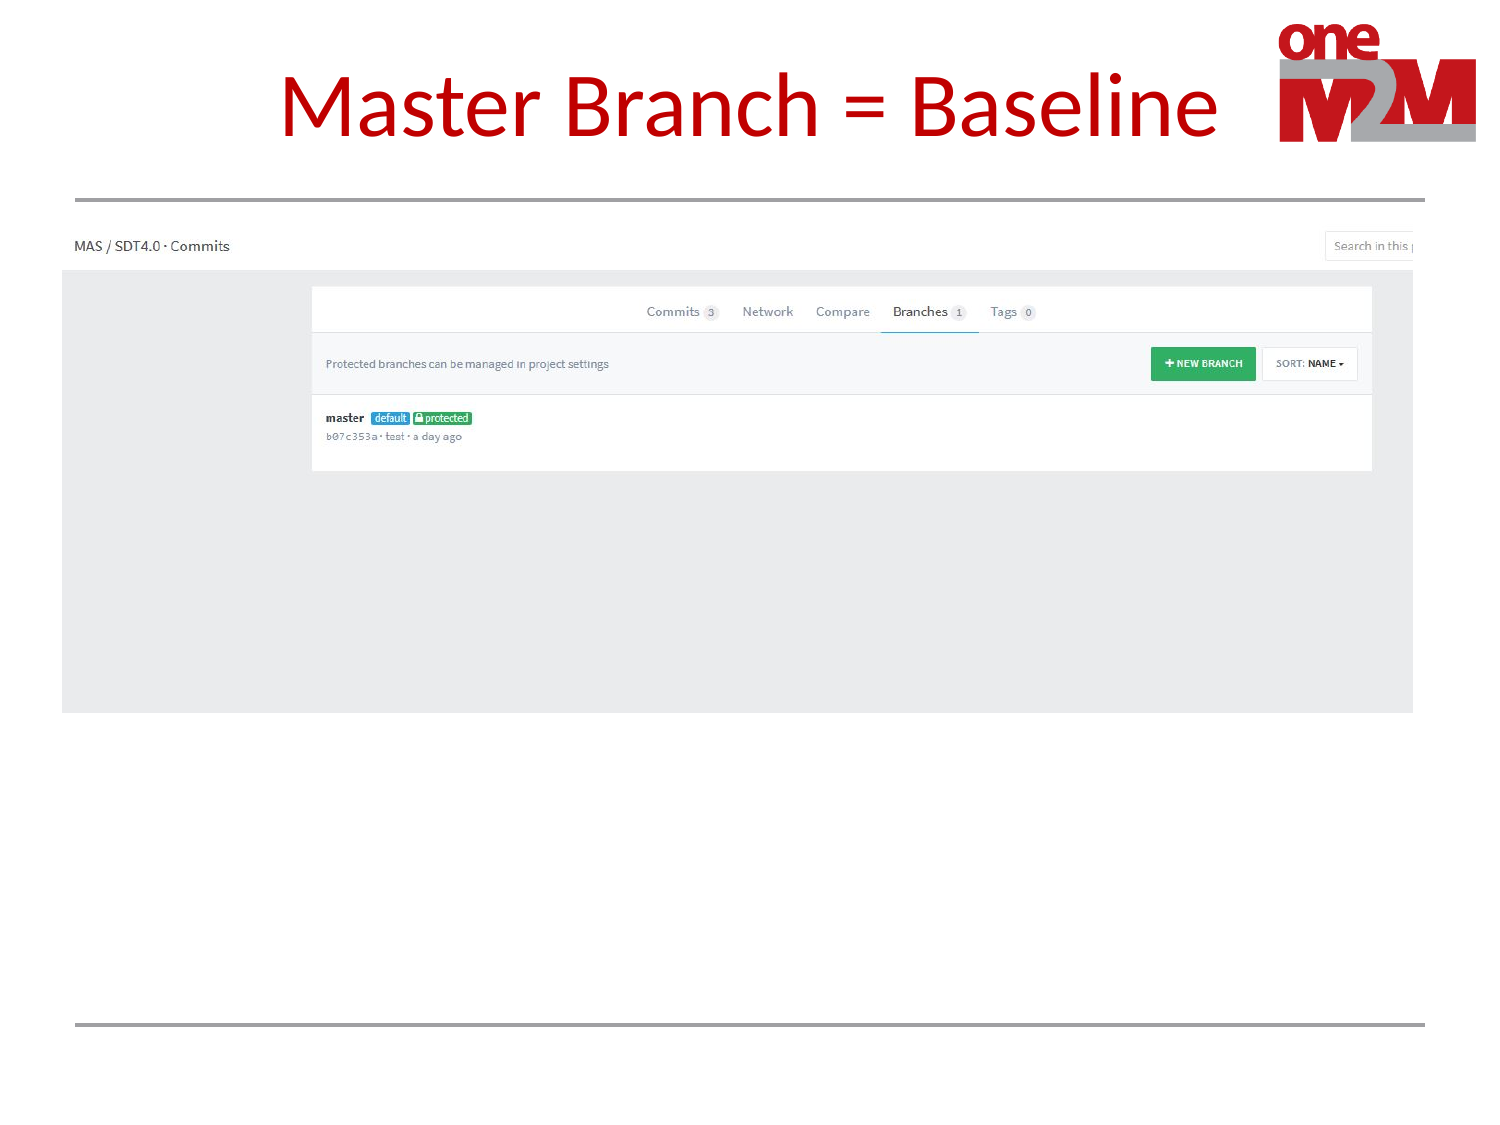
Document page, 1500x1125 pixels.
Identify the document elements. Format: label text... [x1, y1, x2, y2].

picture [1254, 0, 1500, 168]
title Master Branch = Baseline [75, 37, 1425, 225]
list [62, 224, 1413, 713]
